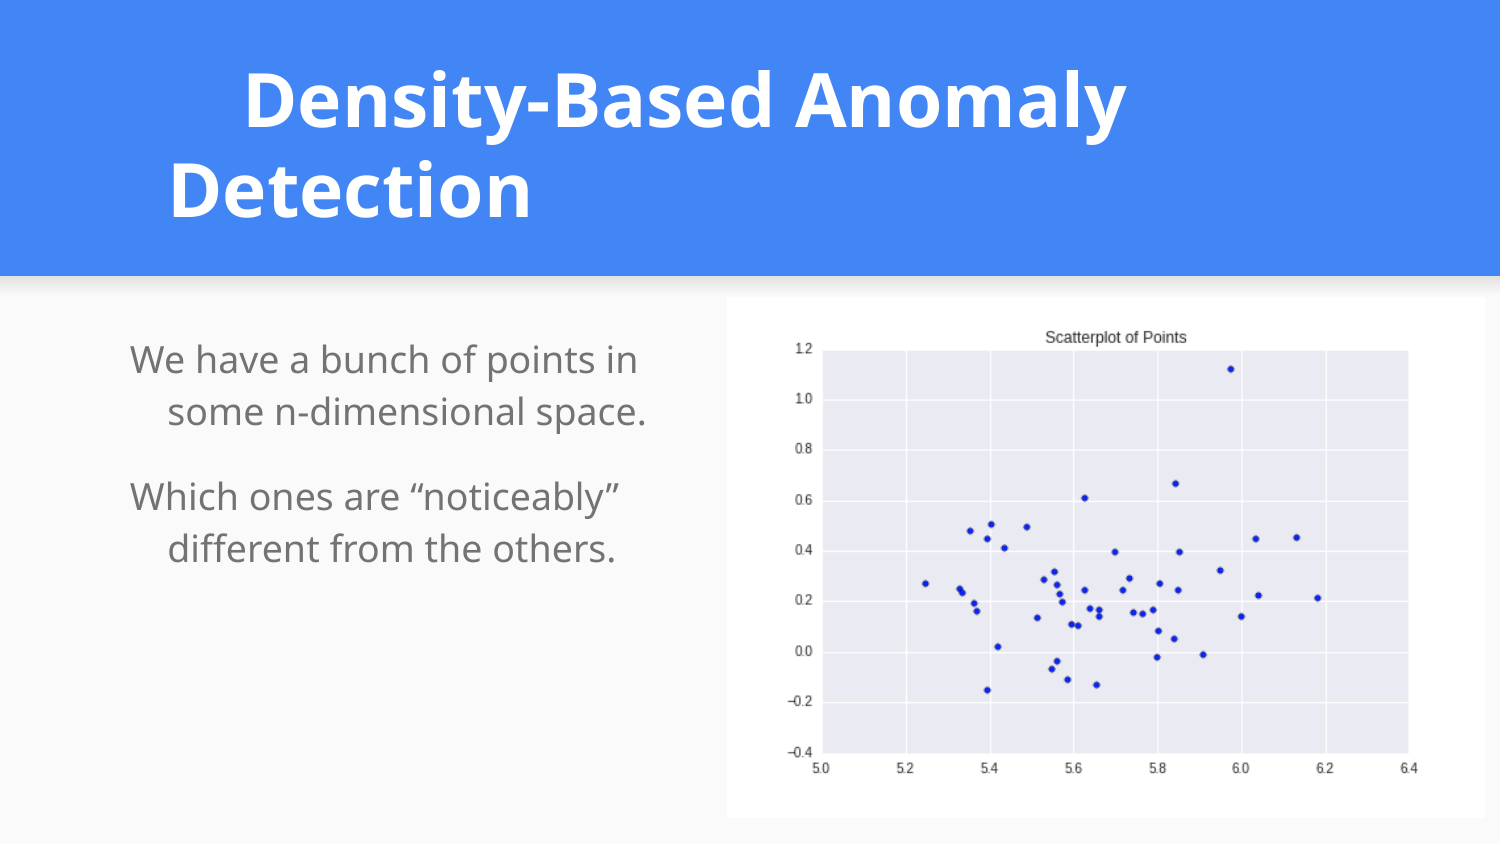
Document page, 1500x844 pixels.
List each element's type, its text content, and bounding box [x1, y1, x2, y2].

title Density-Based Anomaly Detection [77, 121, 1427, 248]
list We have a bunch of points in some n-dimensional space. Which ones are “noticeably” different from the others. [77, 314, 672, 760]
picture [727, 297, 1486, 819]
